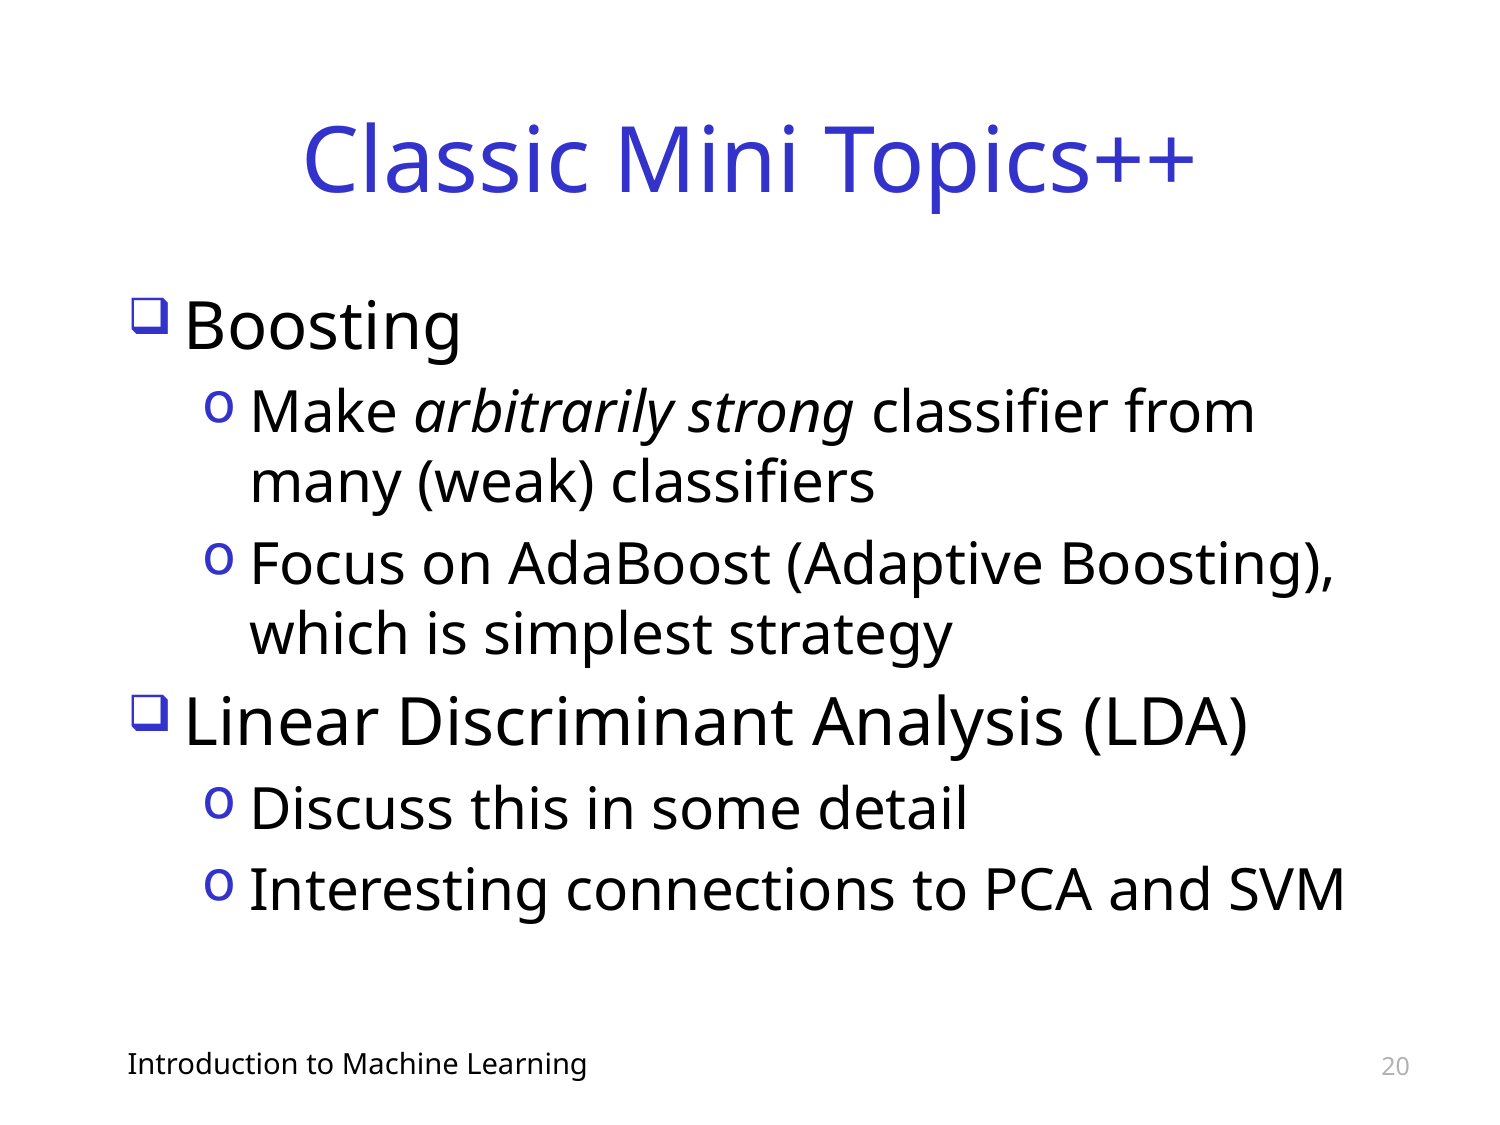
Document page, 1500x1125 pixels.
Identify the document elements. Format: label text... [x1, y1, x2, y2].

footer Introduction to Machine Learning [112, 1037, 776, 1101]
list Boosting Make arbitrarily strong classifier from many (weak) classifiers Focus on AdaBoost (Adaptive Boosting), which is simplest strategy Linear Discriminant Analysis (LDA) Discuss this in some detail Interesting connections to PCA and SVM [112, 274, 1401, 1001]
slide_number 20 [1074, 1037, 1425, 1098]
title Classic Mini Topics++ [112, 62, 1388, 251]
